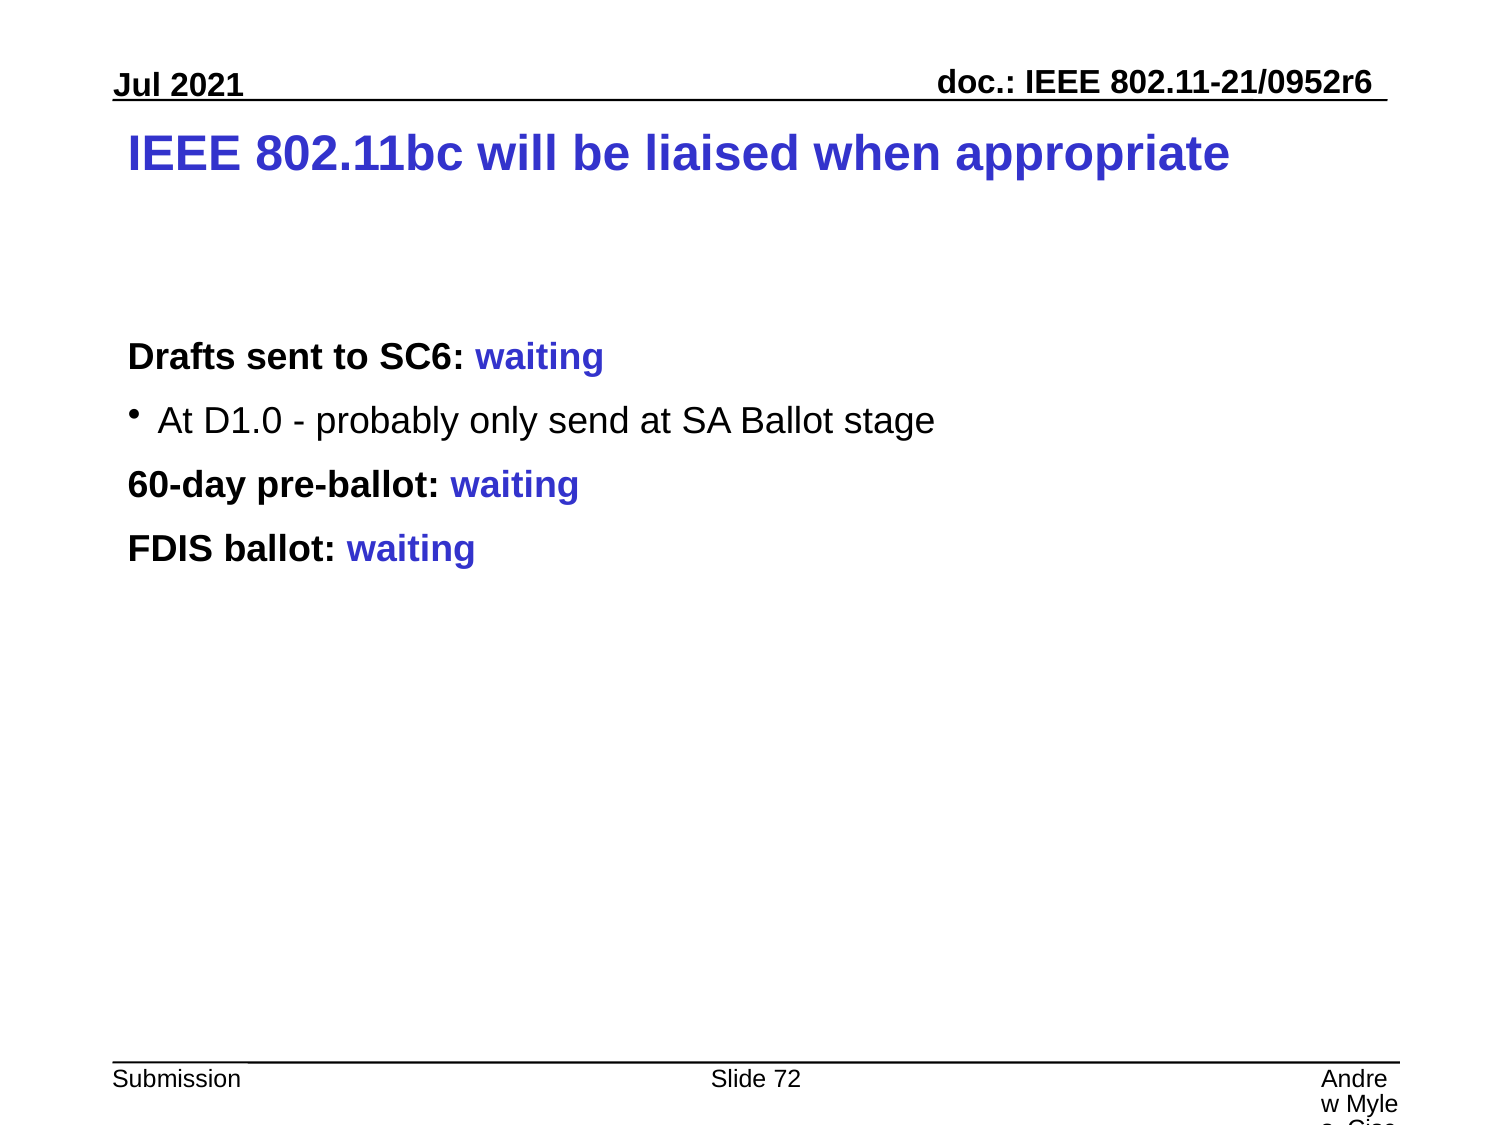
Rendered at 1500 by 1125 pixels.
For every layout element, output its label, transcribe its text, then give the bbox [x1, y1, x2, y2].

slide_number Slide 72 [709, 1061, 803, 1093]
list Drafts sent to SC6: waiting At D1.0 - probably only send at SA Ballot stage 60-day pre-ballot: waiting FDIS ballot: waiting [112, 324, 1388, 1000]
footer Andrew Myles, Cisco [1320, 1061, 1402, 1093]
title IEEE 802.11bc will be liaised when appropriate [112, 112, 1388, 288]
